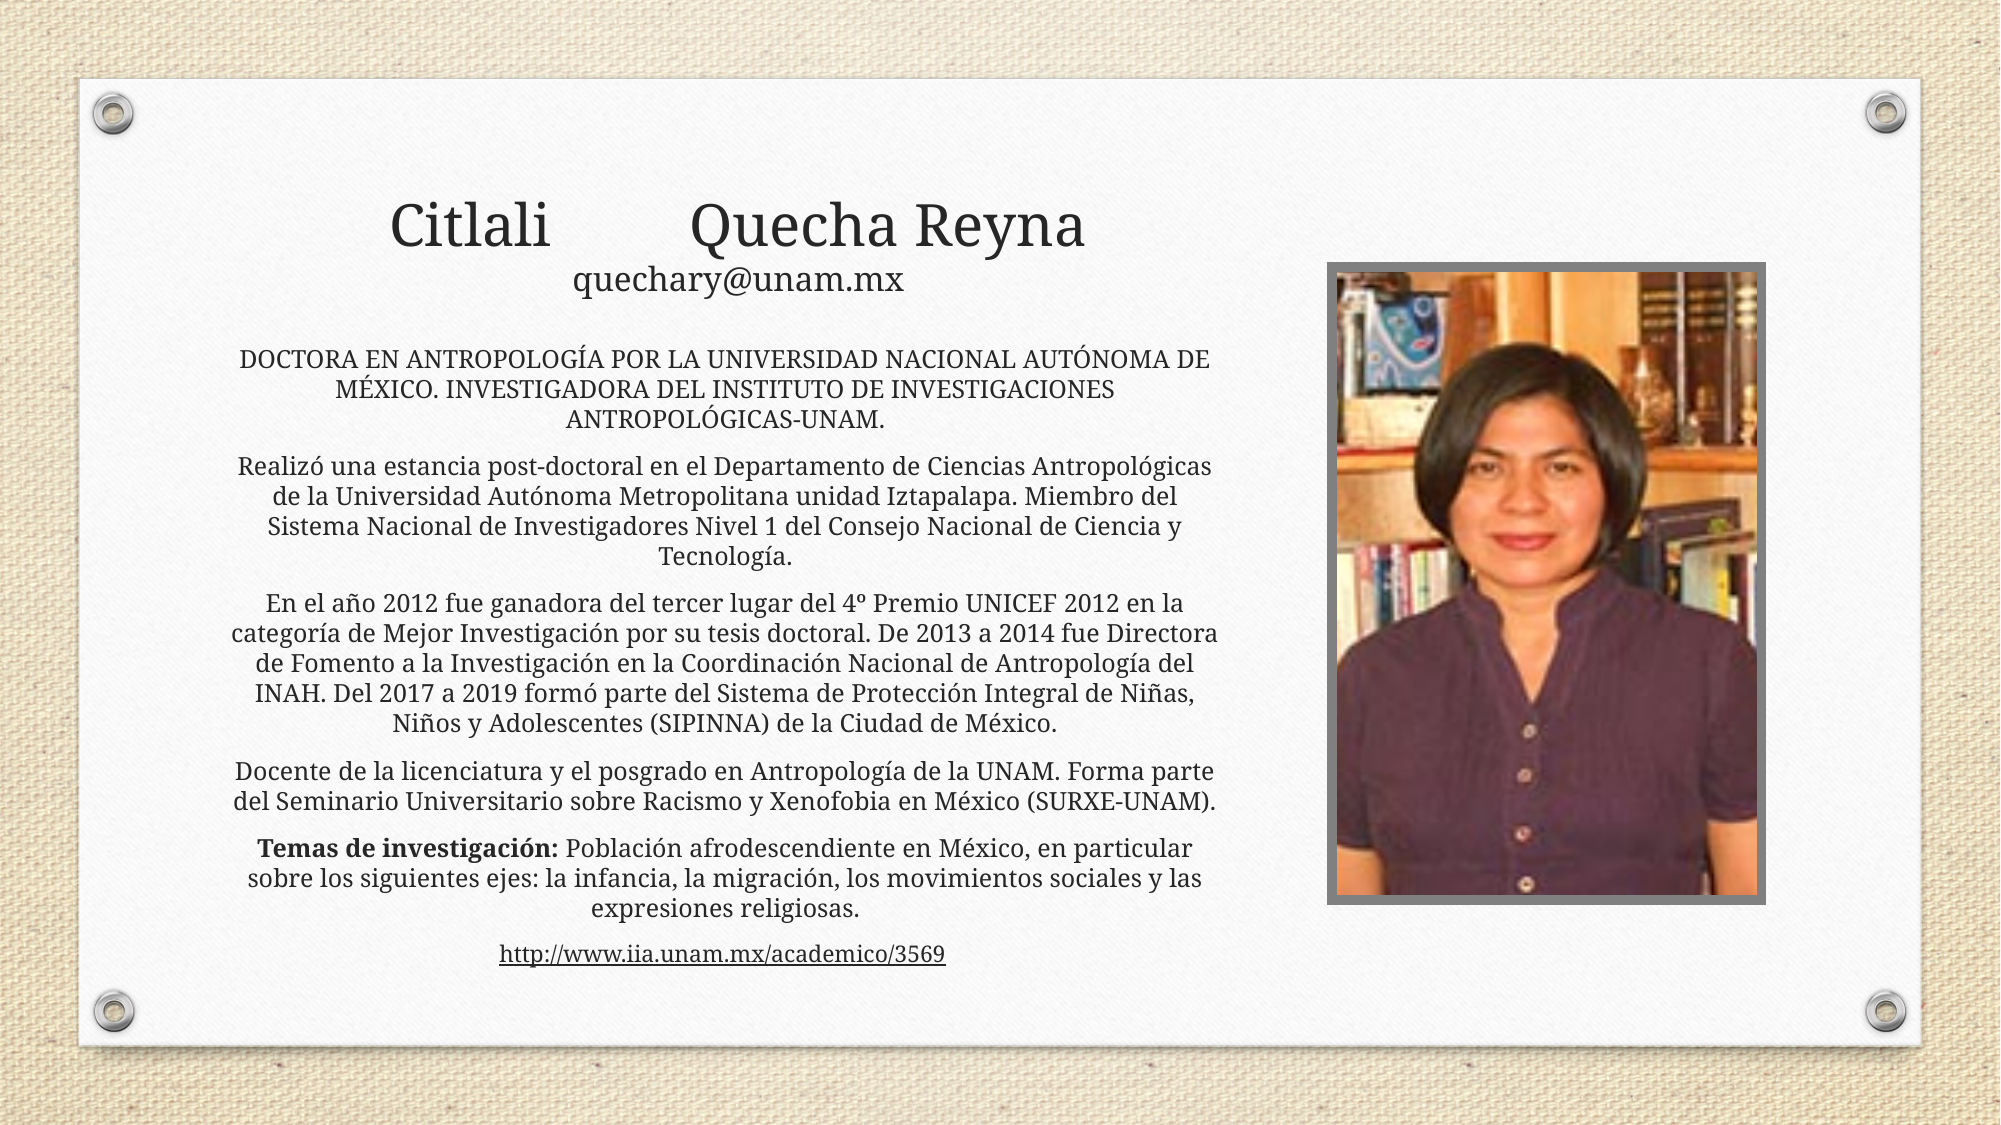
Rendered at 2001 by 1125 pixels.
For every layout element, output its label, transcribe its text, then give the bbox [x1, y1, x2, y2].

title Citlali Quecha Reyna quechary@unam.mx [226, 170, 1251, 306]
picture [0, 0, 2001, 1125]
list DOCTORA EN ANTROPOLOGÍA POR LA UNIVERSIDAD NACIONAL AUTÓNOMA DE MÉXICO. INVESTIGADORA DEL INSTITUTO DE INVESTIGACIONES ANTROPOLÓGICAS-UNAM. Realizó una estancia post-doctoral en el Departamento de Ciencias Antropológicas de la Universidad Autónoma Metropolitana unidad Iztapalapa. Miembro del Sistema Nacional de Investigadores Nivel 1 del Consejo Nacional de Ciencia y Tecnología. En el año 2012 fue ganadora del tercer lugar del 4º Premio UNICEF 2012 en la categoría de Mejor Investigación por su tesis doctoral. De 2013 a 2014 fue Directora de Fomento a la Investigación en la Coordinación Nacional de Antropología del INAH. Del 2017 a 2019 formó parte del Sistema de Protección Integral de Niñas, Niños y Adolescentes (SIPINNA) de la Ciudad de México. Docente de la licenciatura y el posgrado en Antropología de la UNAM. Forma parte del Seminario Universitario sobre Racismo y Xenofobia en México (SURXE-UNAM). Temas de investigación: Población afrodescendiente en México, en particular sobre los siguientes ejes: la infancia, la migración, los movimientos sociales y las expresiones religiosas. http://www.iia.unam.mx/academico/3569 [213, 335, 1238, 922]
